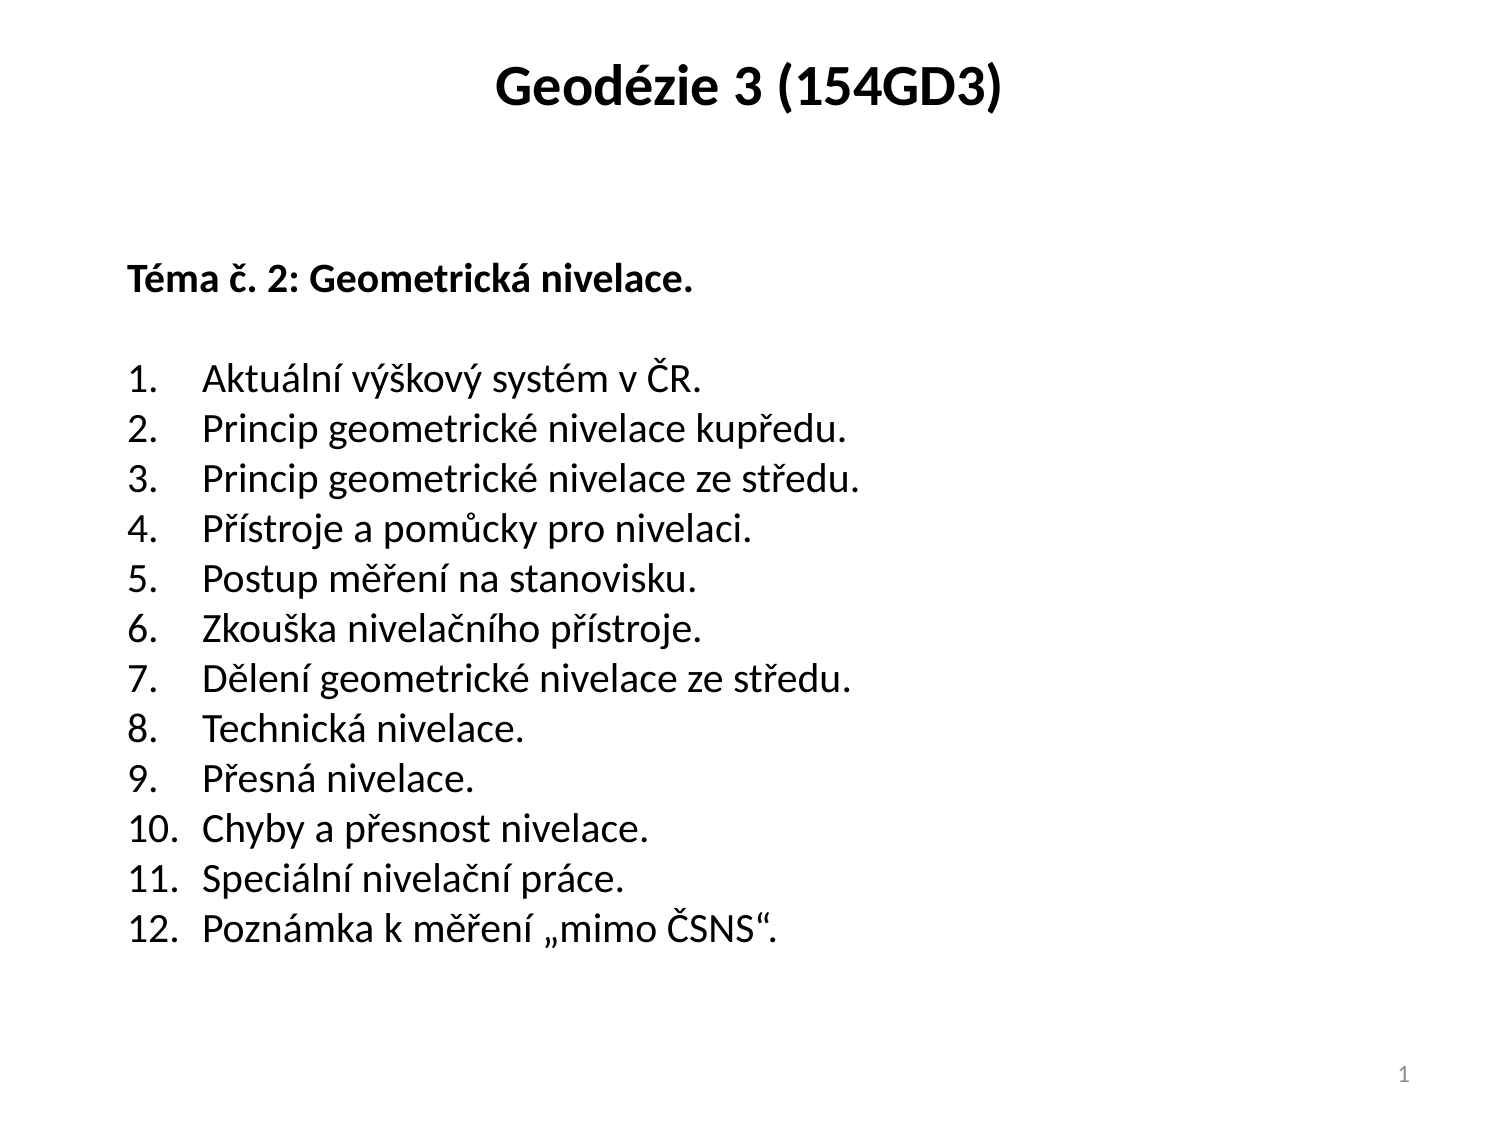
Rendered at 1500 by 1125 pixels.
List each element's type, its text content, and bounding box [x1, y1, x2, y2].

slide_number 1 [1074, 1042, 1425, 1103]
text_box Téma č. 2: Geometrická nivelace. Aktuální výškový systém v ČR. Princip geometrické nivelace kupředu. Princip geometrické nivelace ze středu. Přístroje a pomůcky pro nivelaci. Postup měření na stanovisku. Zkouška nivelačního přístroje. Dělení geometrické nivelace ze středu. Technická nivelace. Přesná nivelace. Chyby a přesnost nivelace. Speciální nivelační práce. Poznámka k měření „mimo ČSNS“. [112, 243, 1388, 959]
text_box Geodézie 3 (154GD3) [112, 39, 1388, 125]
